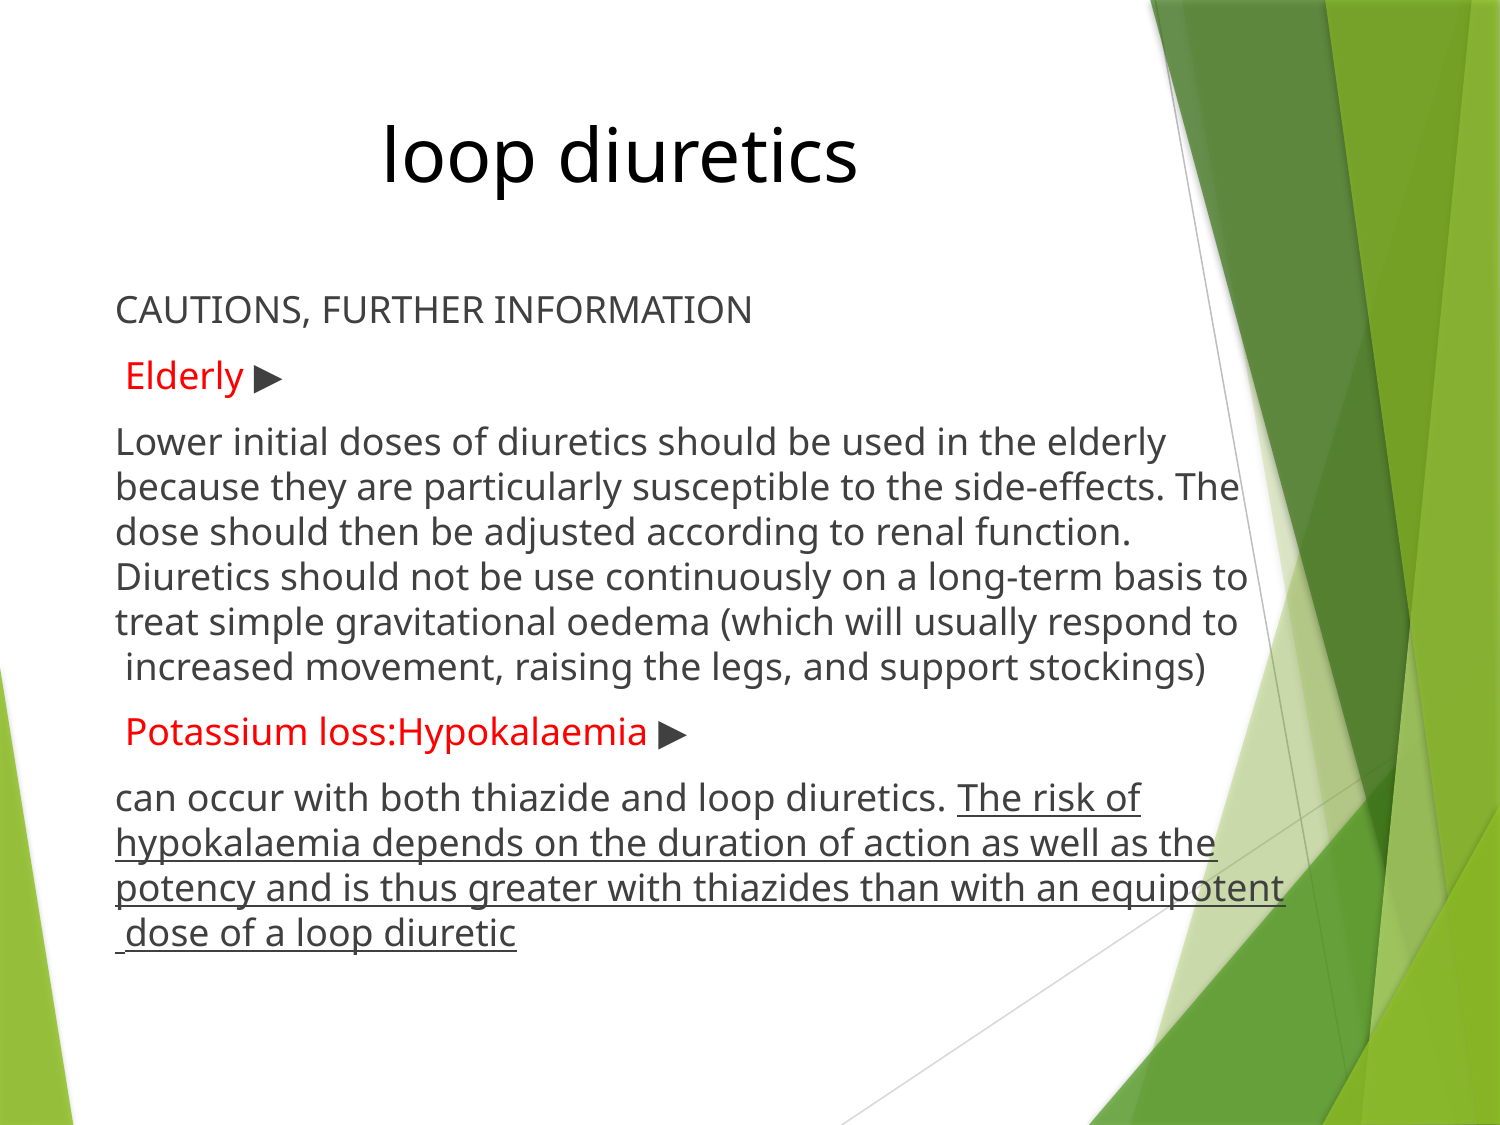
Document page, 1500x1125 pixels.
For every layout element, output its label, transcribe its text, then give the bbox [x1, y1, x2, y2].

list CAUTIONS, FURTHER INFORMATION ▶ Elderly Lower initial doses of diuretics should be used in the elderly because they are particularly susceptible to the side-effects. The dose should then be adjusted according to renal function. Diuretics should not be use continuously on a long-term basis to treat simple gravitational oedema (which will usually respond to increased movement, raising the legs, and support stockings) ▶ Potassium loss:Hypokalaemia can occur with both thiazide and loop diuretics. The risk of hypokalaemia depends on the duration of action as well as the potency and is thus greater with thiazides than with an equipotent dose of a loop diuretic [99, 212, 1313, 1063]
title loop diuretics [99, 99, 1142, 212]
